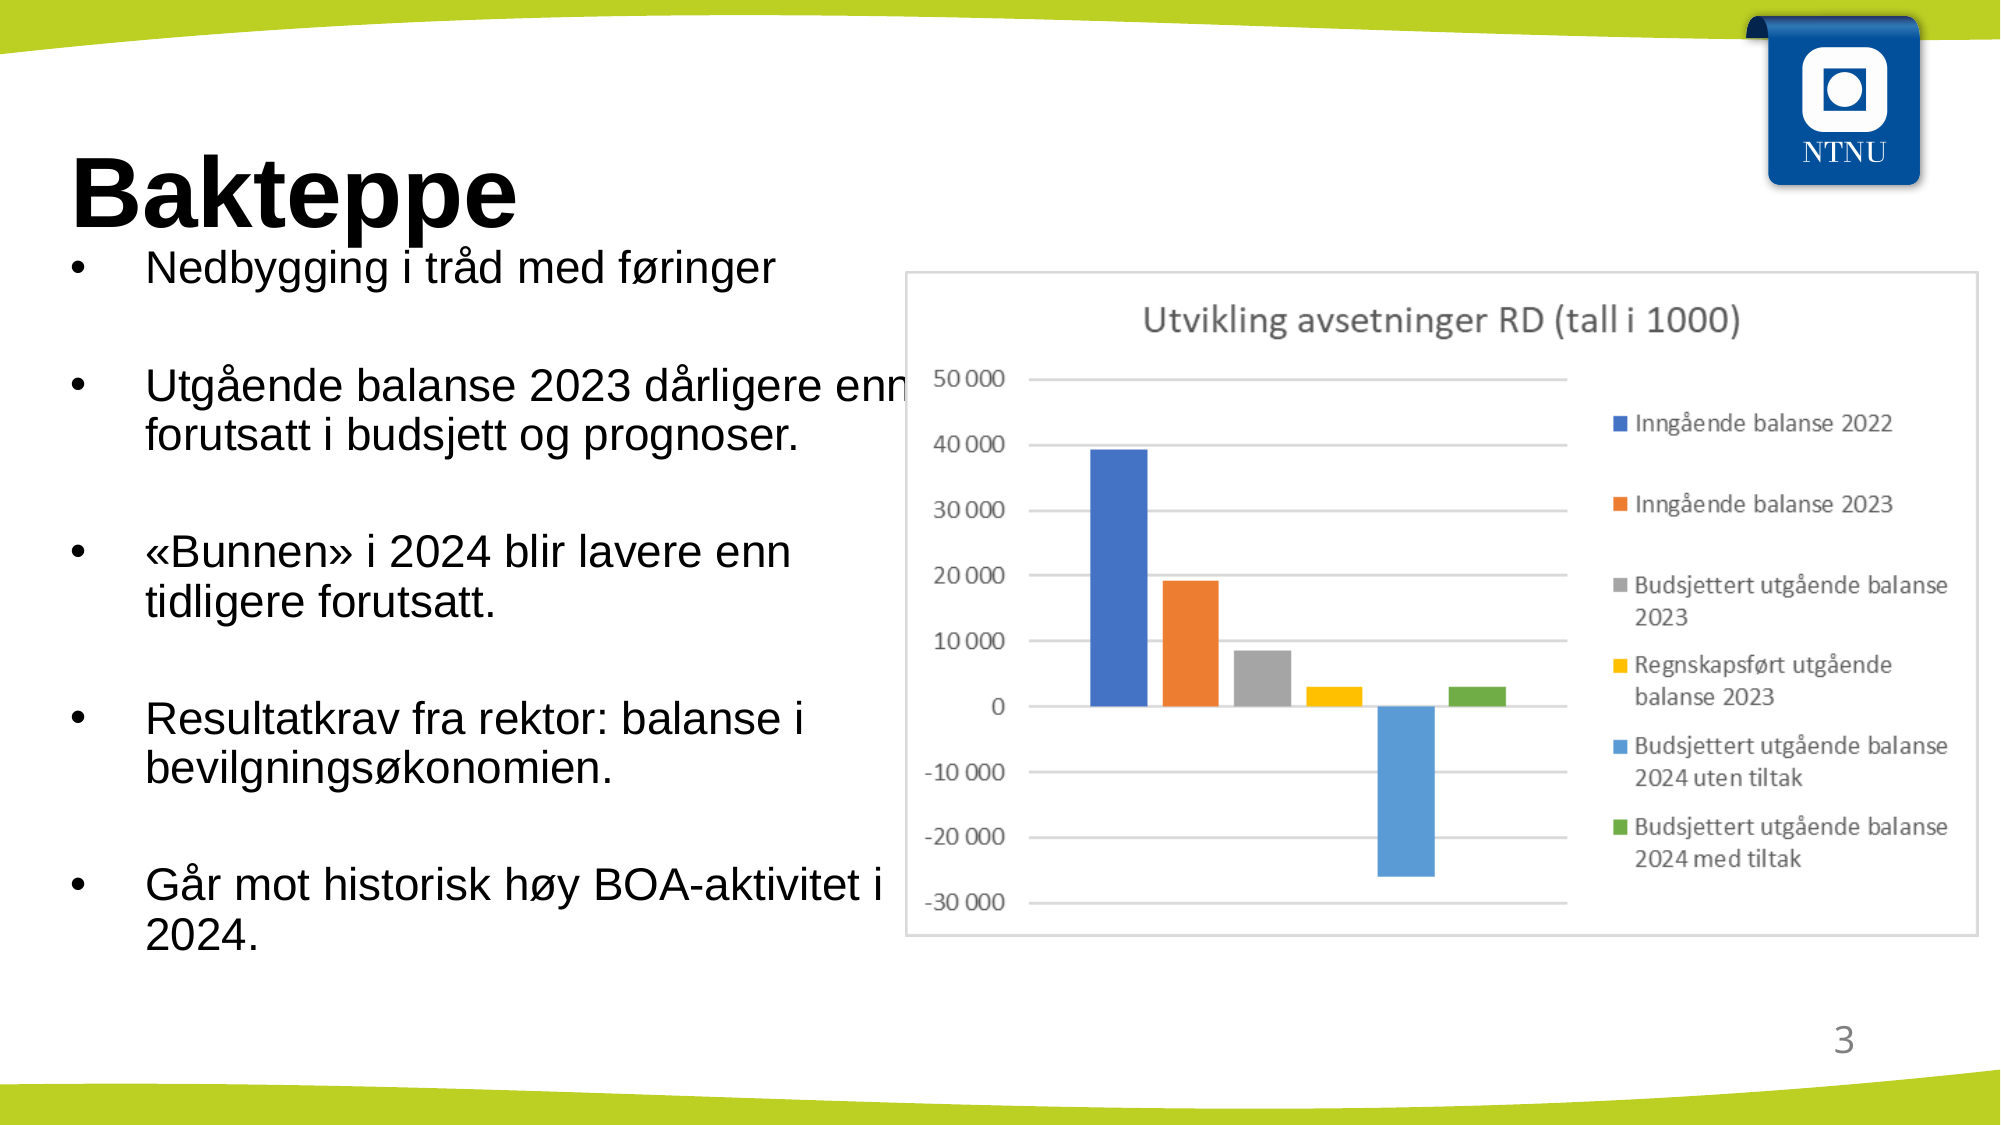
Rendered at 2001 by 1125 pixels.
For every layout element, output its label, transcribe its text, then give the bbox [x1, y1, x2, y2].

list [905, 271, 1980, 937]
title Bakteppe [55, 119, 1916, 257]
picture [1746, 16, 1920, 185]
text_box Nedbygging i tråd med føringer Utgående balanse 2023 dårligere enn forutsatt i budsjett og prognoser. «Bunnen» i 2024 blir lavere enn tidligere forutsatt. Resultatkrav fra rektor: balanse i bevilgningsøkonomien. Går mot historisk høy BOA-aktivitet i 2024. [55, 236, 970, 1035]
